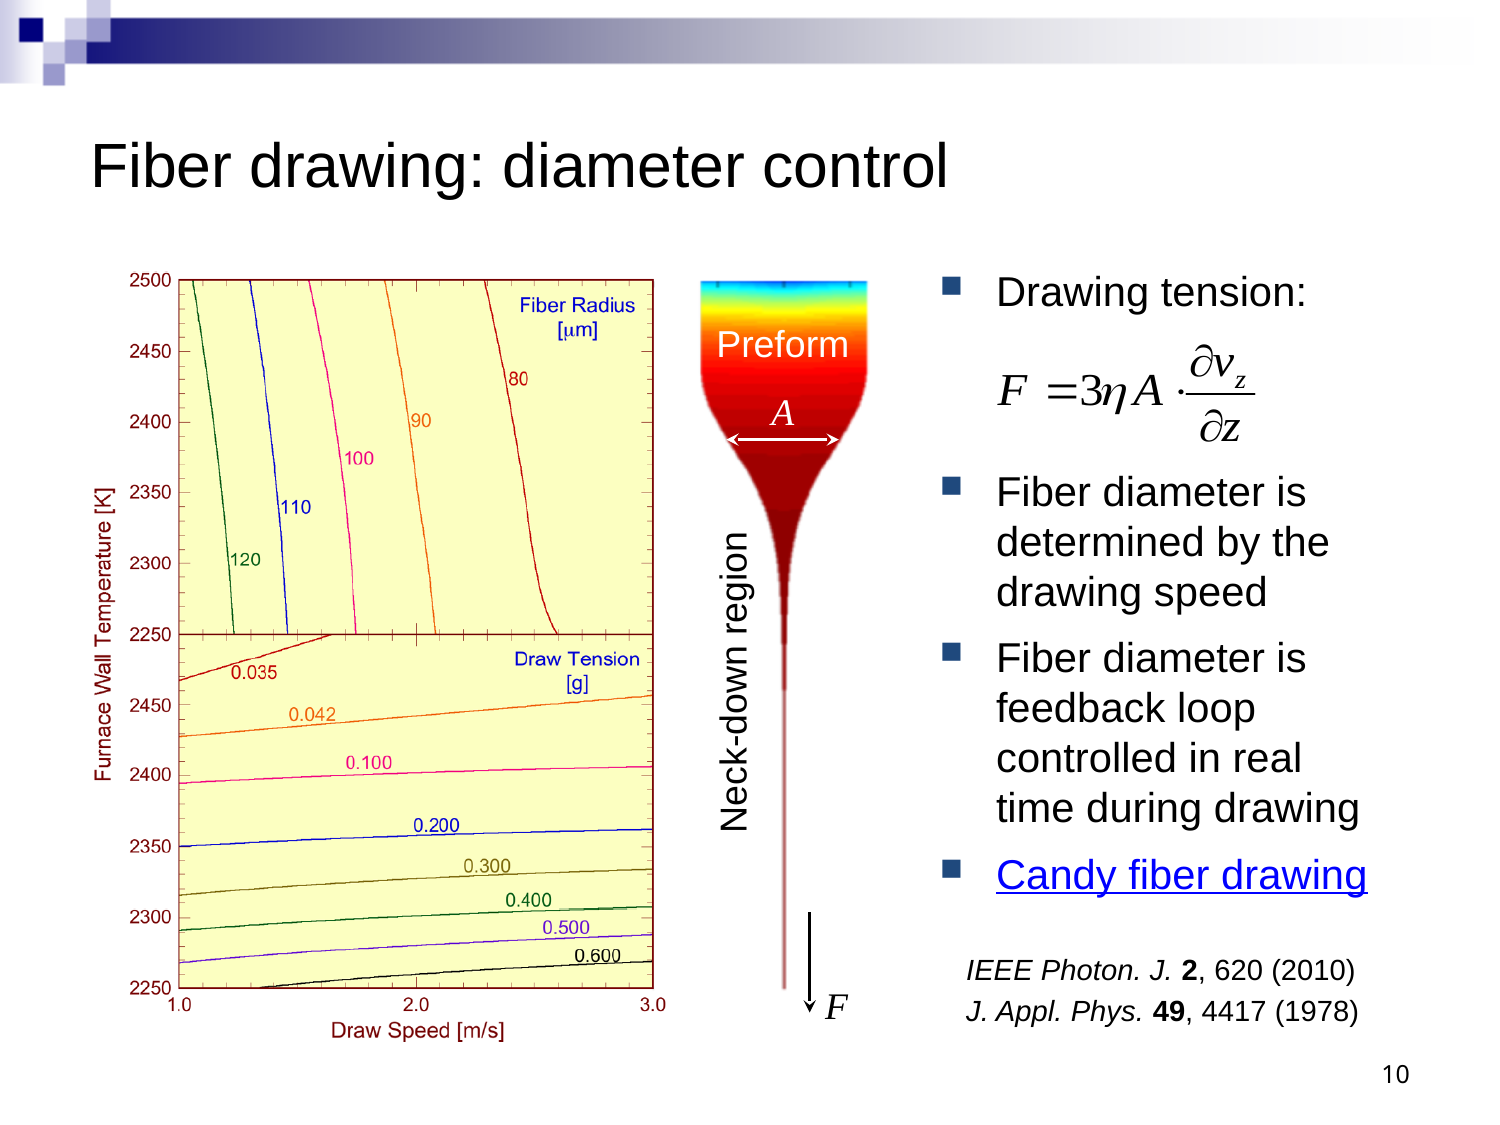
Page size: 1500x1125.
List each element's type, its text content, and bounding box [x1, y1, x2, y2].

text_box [988, 333, 1265, 452]
slide_number 10 [1074, 1024, 1426, 1101]
title Fiber drawing: diameter control [74, 74, 1401, 251]
list Drawing tension: Fiber diameter is determined by the drawing speed Fiber diameter is feedback loop controlled in real time during drawing Candy fiber drawing [924, 256, 1400, 1008]
text_box IEEE Photon. J. 2, 620 (2010) J. Appl. Phys. 49, 4417 (1978) [951, 943, 1375, 1035]
picture [0, 0, 1500, 1125]
